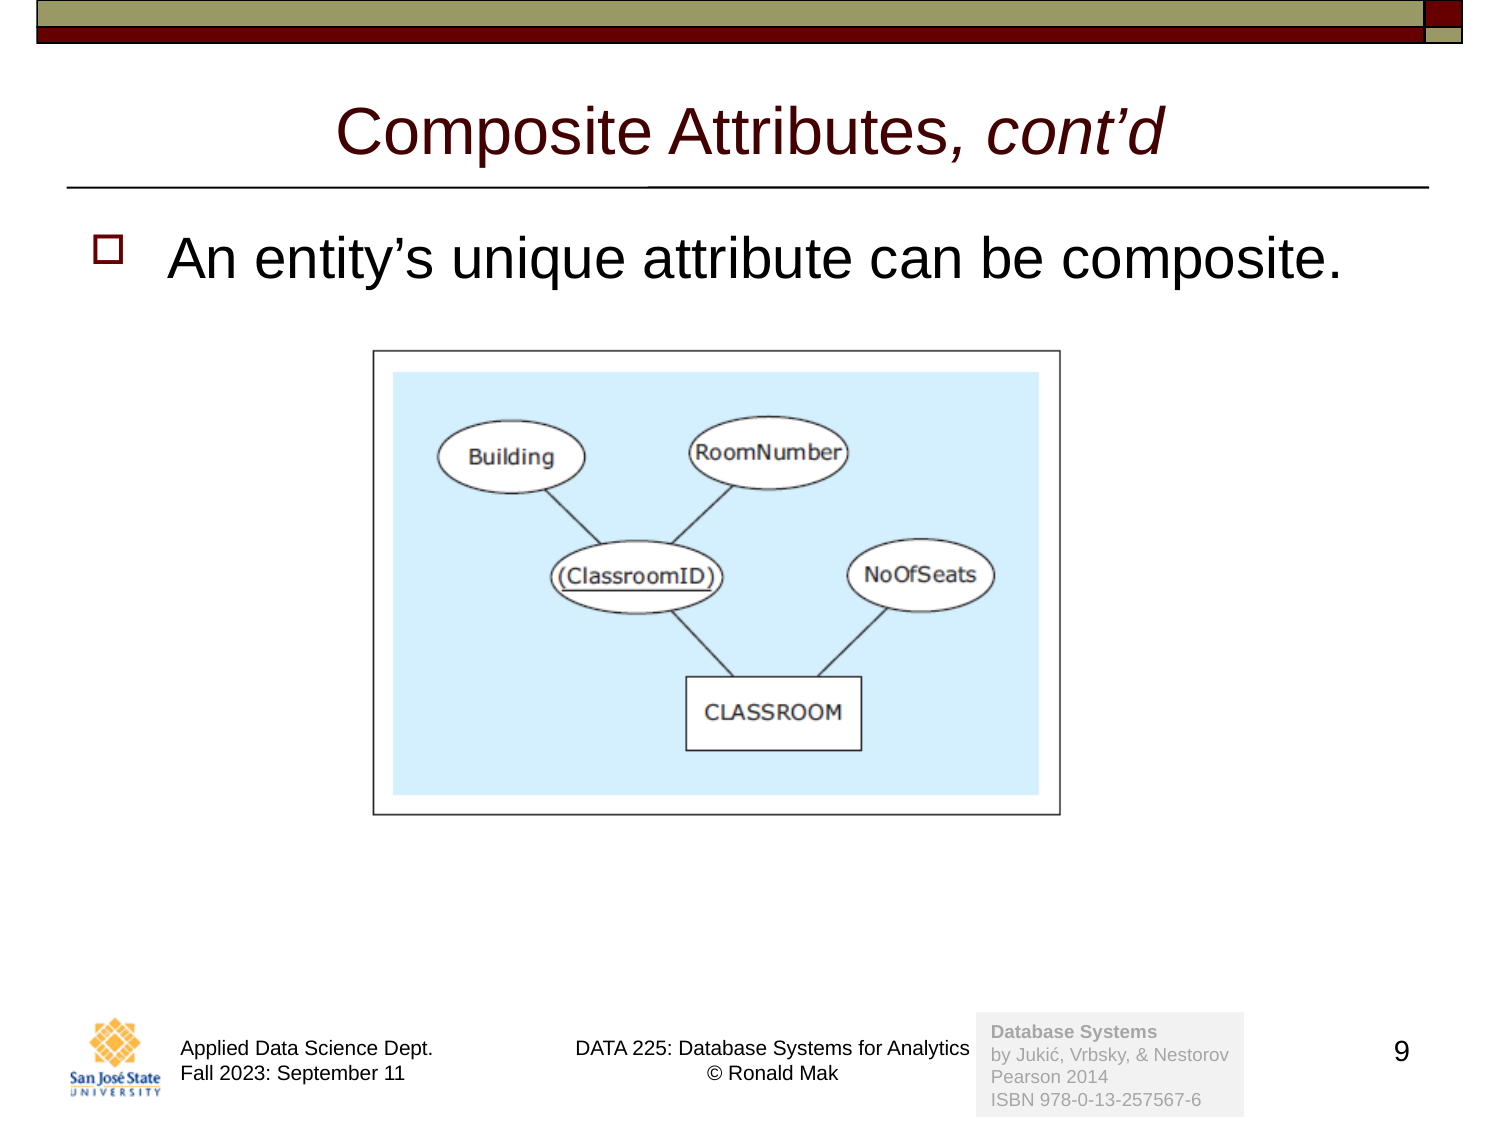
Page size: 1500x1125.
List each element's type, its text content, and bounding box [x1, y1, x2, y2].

slide_number 9 [1244, 1025, 1425, 1100]
list An entity’s unique attribute can be composite. [75, 212, 1425, 323]
text_box Database Systems by Jukić, Vrbsky, & Nestorov Pearson 2014 ISBN 978-0-13-257567-6 [976, 1012, 1244, 1118]
title Composite Attributes, cont’d [75, 67, 1425, 175]
picture [60, 1012, 166, 1112]
picture [362, 330, 1072, 833]
